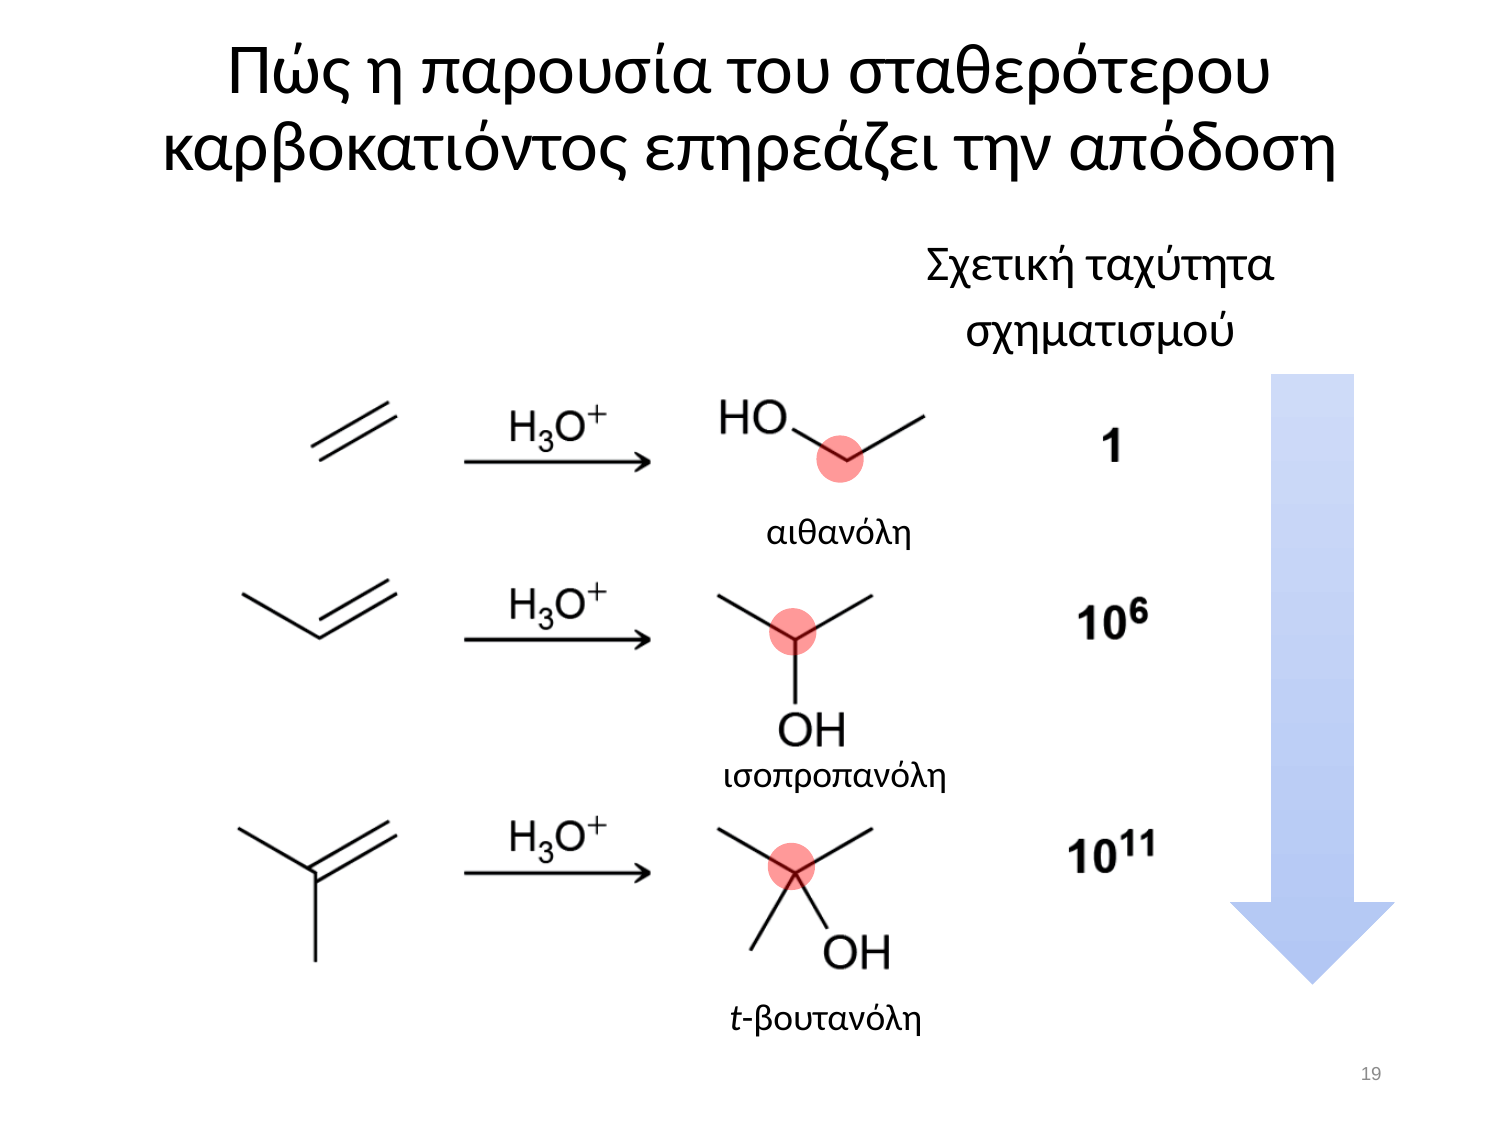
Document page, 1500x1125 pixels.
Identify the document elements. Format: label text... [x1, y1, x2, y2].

slide_number 18 [1059, 1042, 1397, 1103]
picture [217, 373, 1203, 985]
text_box [1227, 373, 1398, 987]
title Πώς η παρουσία του σταθερότερου καρβοκατιόντος επηρεάζει την απόδοση [103, 0, 1397, 218]
text_box t-βουτανόλη [714, 985, 938, 1046]
list Σχετική ταχύτητα σχηματισμού [838, 217, 1364, 373]
